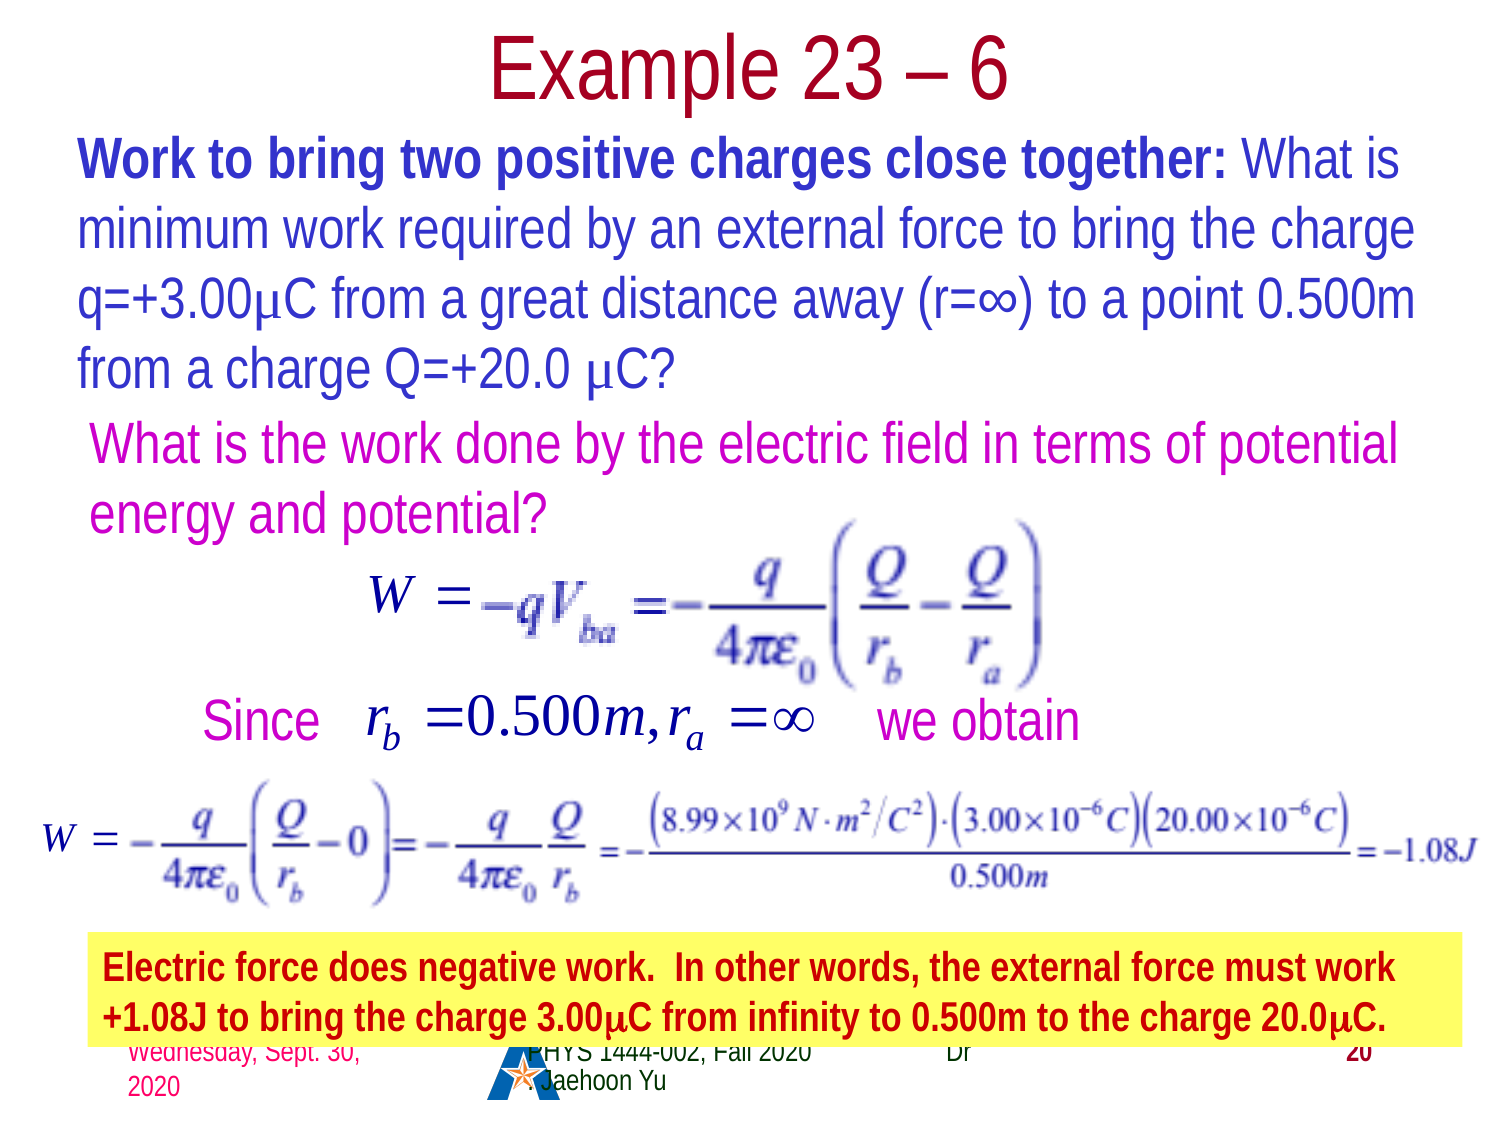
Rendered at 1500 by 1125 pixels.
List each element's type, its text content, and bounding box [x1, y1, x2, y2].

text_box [37, 813, 119, 863]
footer PHYS 1444-002, Fall 2020 Dr. Jaehoon Yu [512, 1047, 988, 1101]
text_box Since we obtain [830, 674, 1288, 760]
text_box Electric force does negative work. In other words, the external force must work +1.08J to bring the charge 3.00μC from infinity to 0.500m to the charge 20.0μC. [87, 932, 1463, 1047]
text_box Since we obtain [187, 674, 353, 760]
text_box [474, 557, 659, 649]
slide_number 20 [1074, 1047, 1388, 1101]
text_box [387, 785, 590, 909]
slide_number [112, 1047, 426, 1101]
text_box Work to bring two positive charges close together: What is minimum work required by an external force to bring the charge q=+3.00μC from a great distance away (r=∞) to a point 0.500m from a charge Q=+20.0 μC? [62, 112, 1438, 408]
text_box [596, 785, 1483, 893]
title Example 23 – 6 [37, 0, 1463, 126]
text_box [362, 562, 469, 628]
text_box What is the work done by the electric field in terms of potential energy and potential? [75, 397, 1450, 552]
picture [487, 1047, 512, 1100]
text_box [354, 674, 826, 763]
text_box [124, 774, 393, 910]
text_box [664, 512, 1051, 694]
